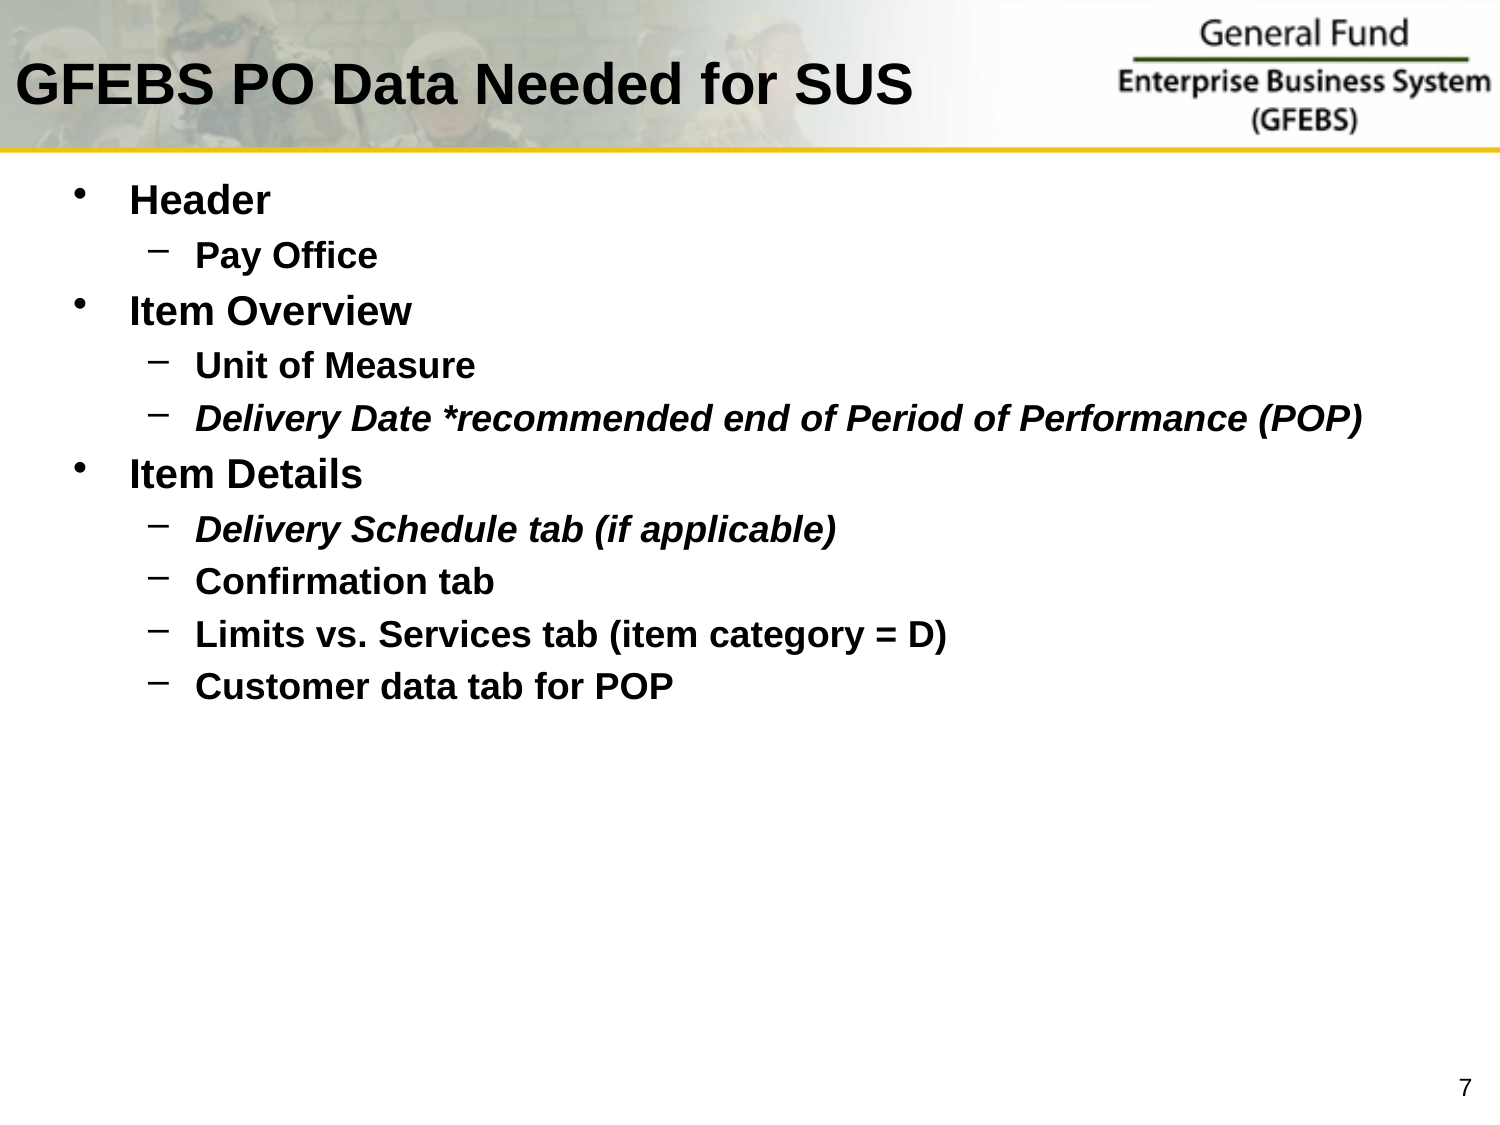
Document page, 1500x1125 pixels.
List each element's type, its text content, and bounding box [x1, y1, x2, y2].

title GFEBS PO Data Needed for SUS [0, 24, 1101, 138]
text_box Header Pay Office Item Overview Unit of Measure Delivery Date *recommended end of Period of Performance (POP) Item Details Delivery Schedule tab (if applicable) Confirmation tab Limits vs. Services tab (item category = D) Customer data tab for POP [58, 165, 1500, 1004]
picture [0, 0, 1500, 147]
slide_number 7 [1137, 1034, 1488, 1113]
